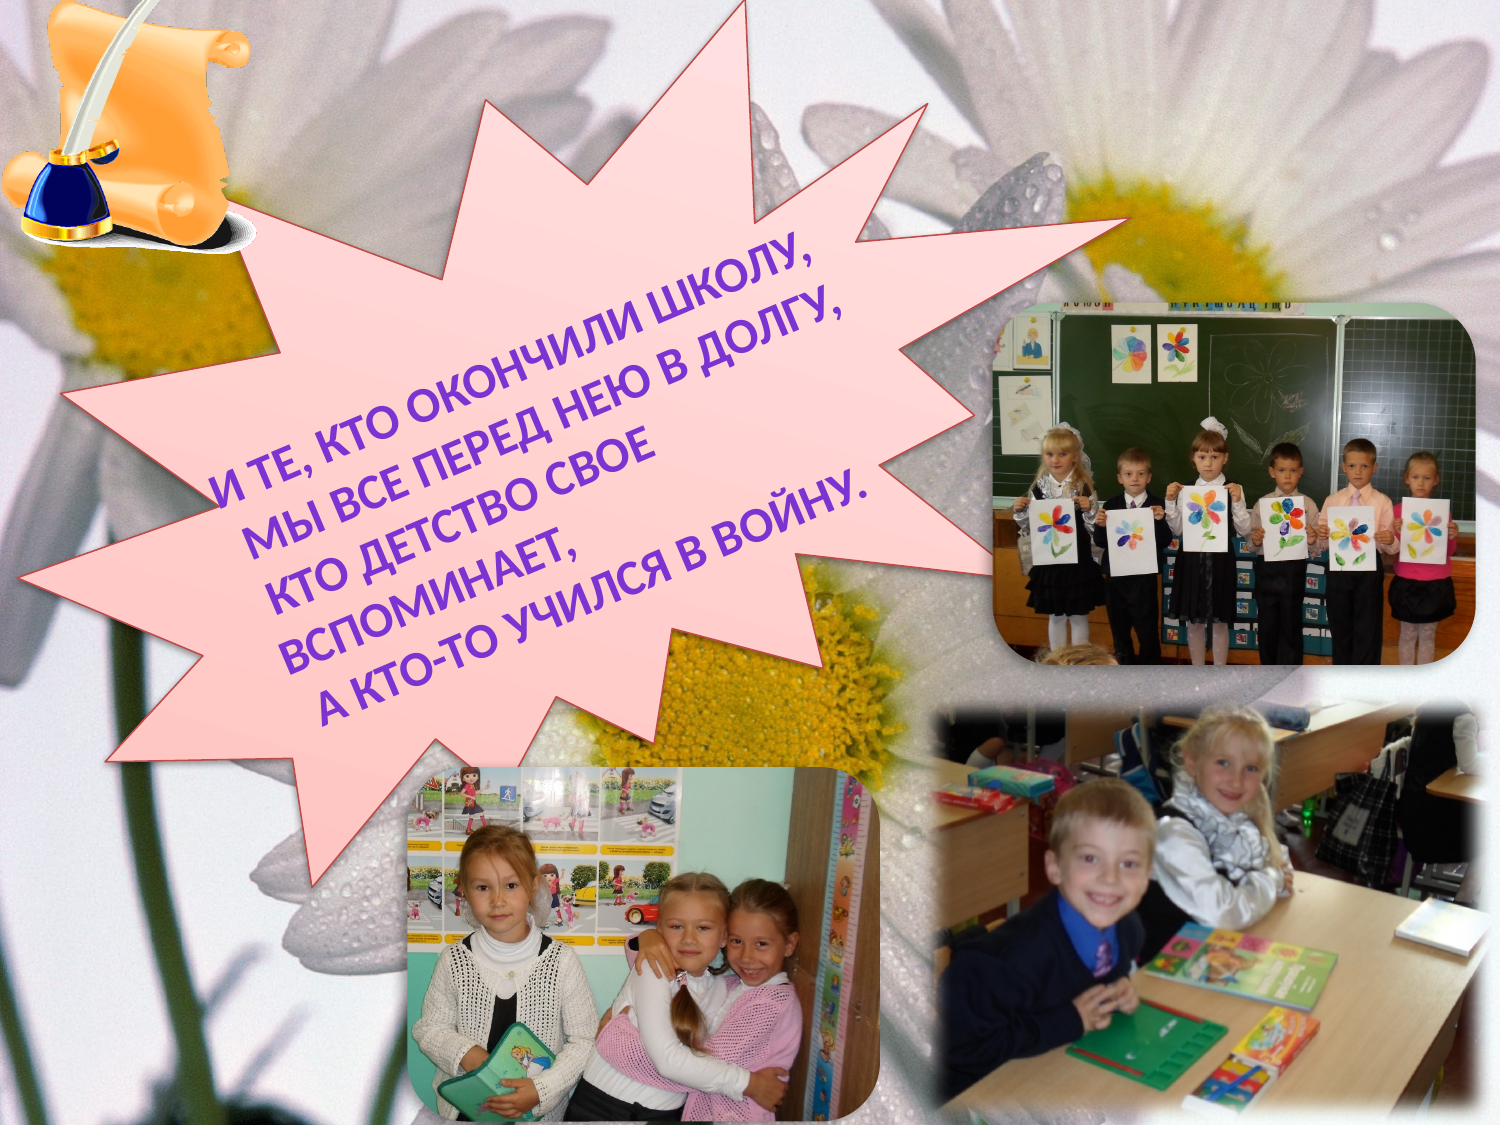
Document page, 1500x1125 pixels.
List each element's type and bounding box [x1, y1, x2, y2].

picture [0, 0, 1500, 1125]
text_box [5, 18, 1152, 858]
